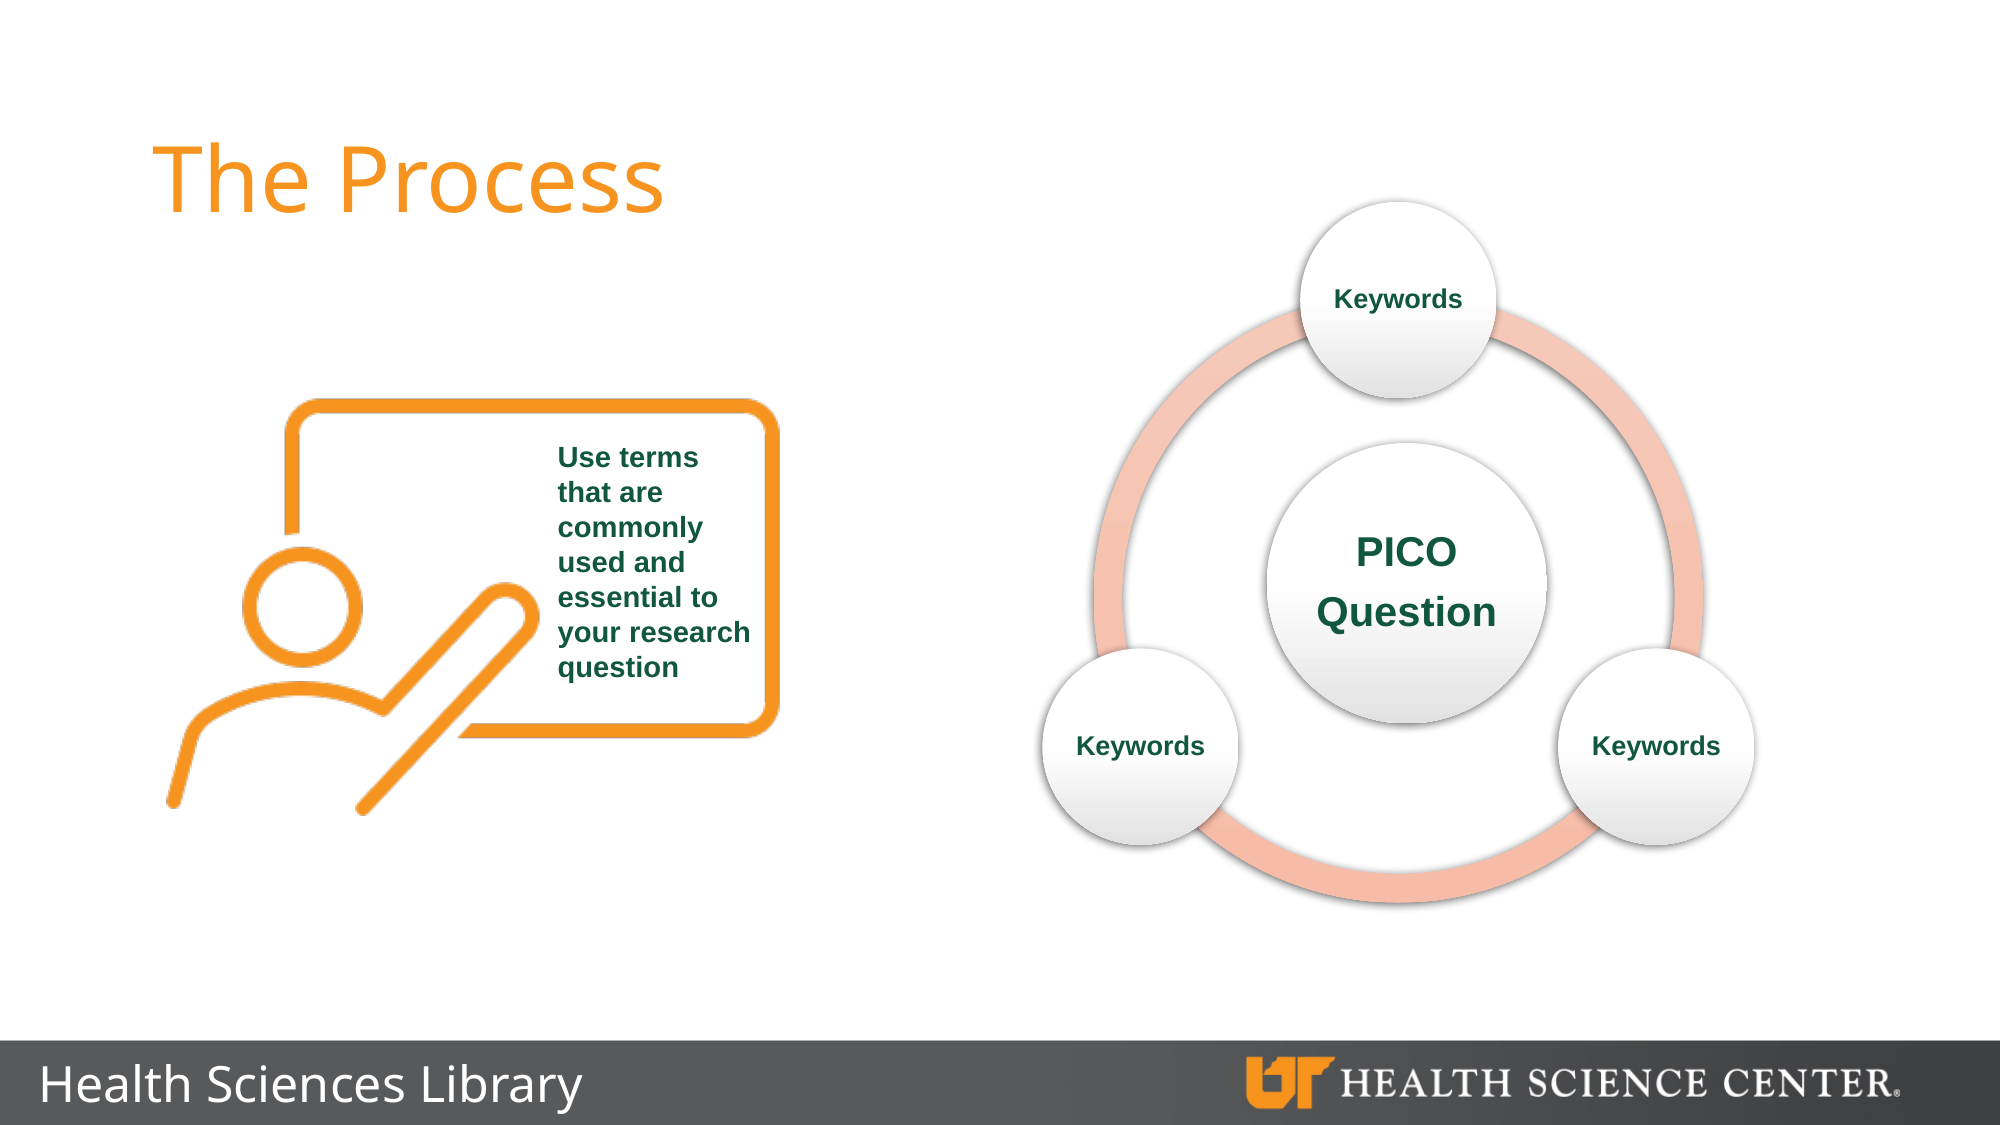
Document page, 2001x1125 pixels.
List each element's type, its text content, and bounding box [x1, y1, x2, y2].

picture [0, 0, 2000, 1125]
title The Process [137, 74, 1863, 292]
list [854, 201, 1943, 943]
